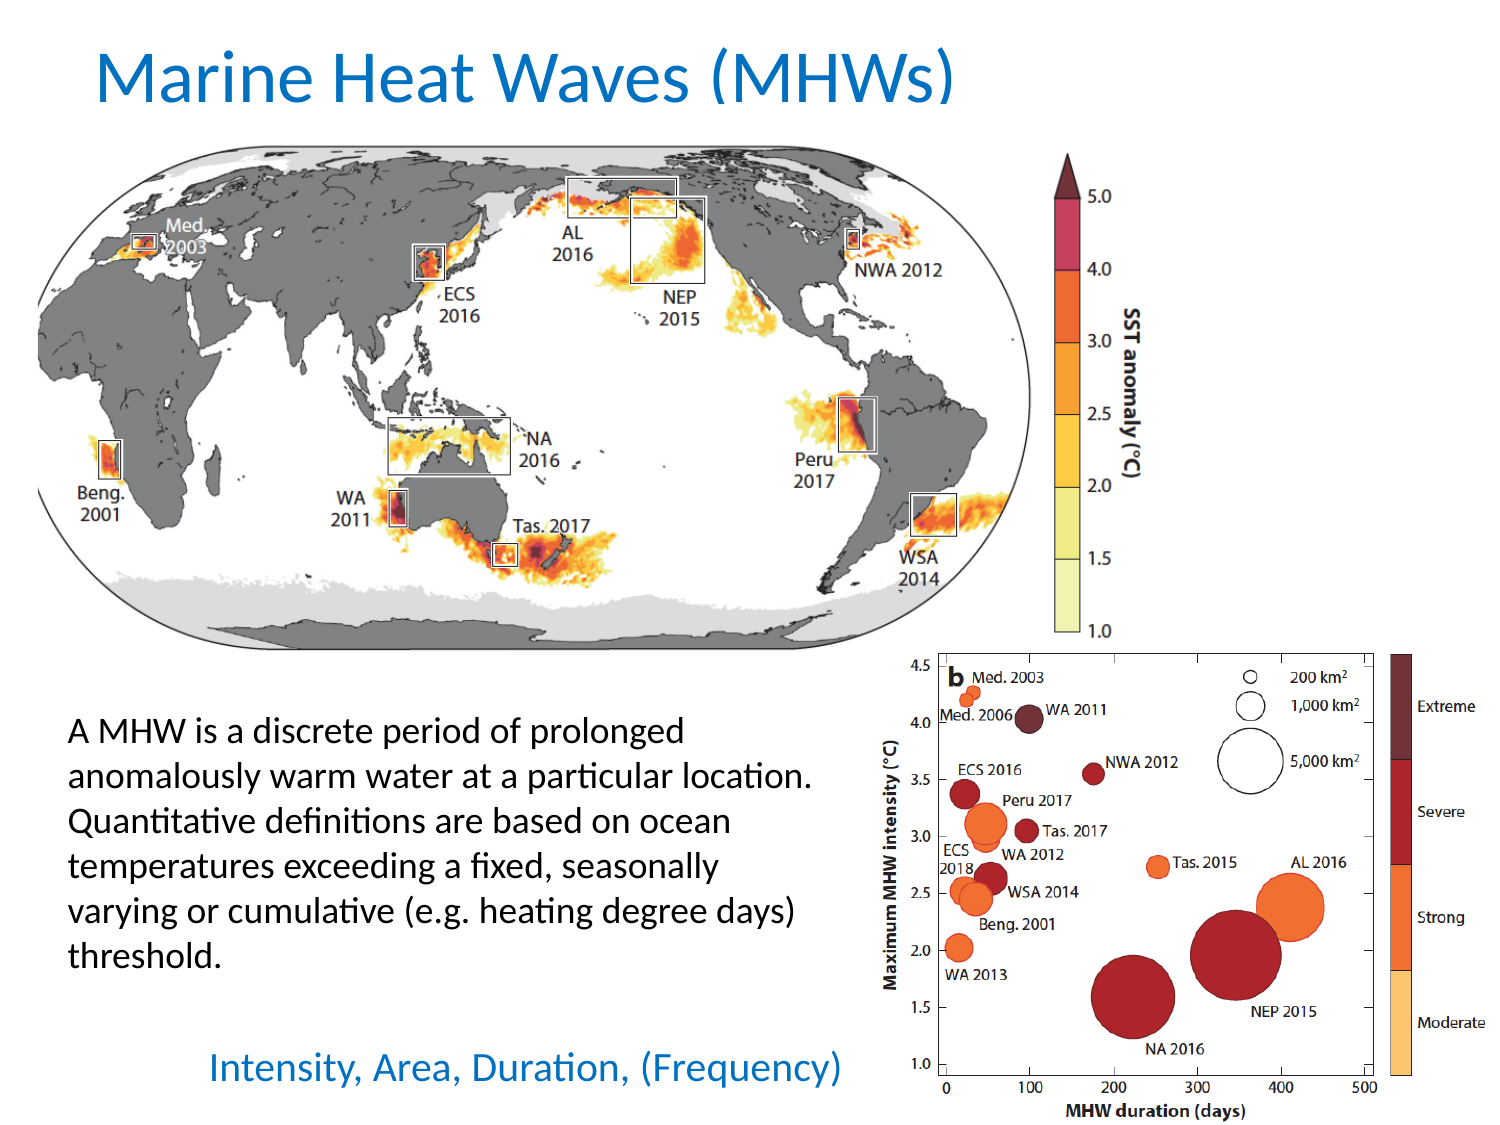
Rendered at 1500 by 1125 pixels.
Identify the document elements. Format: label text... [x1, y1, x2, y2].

picture [37, 103, 1500, 1125]
text_box Intensity, Area, Duration, (Frequency) [194, 1031, 841, 1097]
text_box A MHW is a discrete period of prolonged anomalously warm water at a particular location. Quantitative definitions are based on ocean temperatures exceeding a fixed, seasonally varying or cumulative (e.g. heating degree days) threshold. [52, 698, 841, 984]
title Marine Heat Waves (MHWs) [68, 7, 985, 102]
